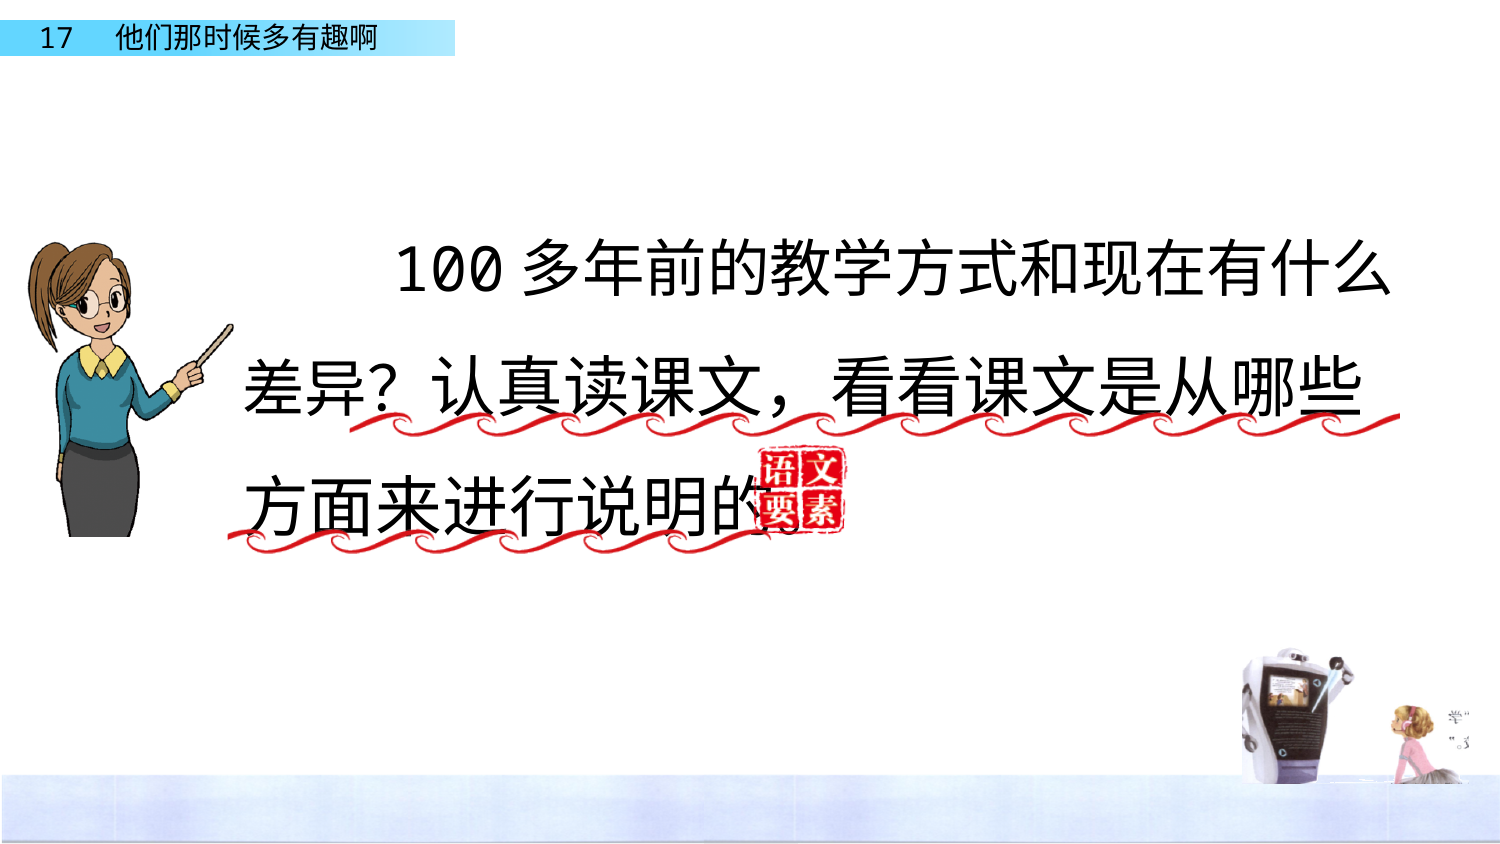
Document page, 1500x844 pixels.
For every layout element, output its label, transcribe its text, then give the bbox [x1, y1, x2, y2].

text_box 100多年前的教学方式和现在有什么差异？认真读课文，看看课文是从哪些方面来进行说明的。 [227, 184, 1445, 552]
picture [349, 327, 1400, 437]
picture [27, 241, 857, 554]
picture [0, 639, 1500, 844]
